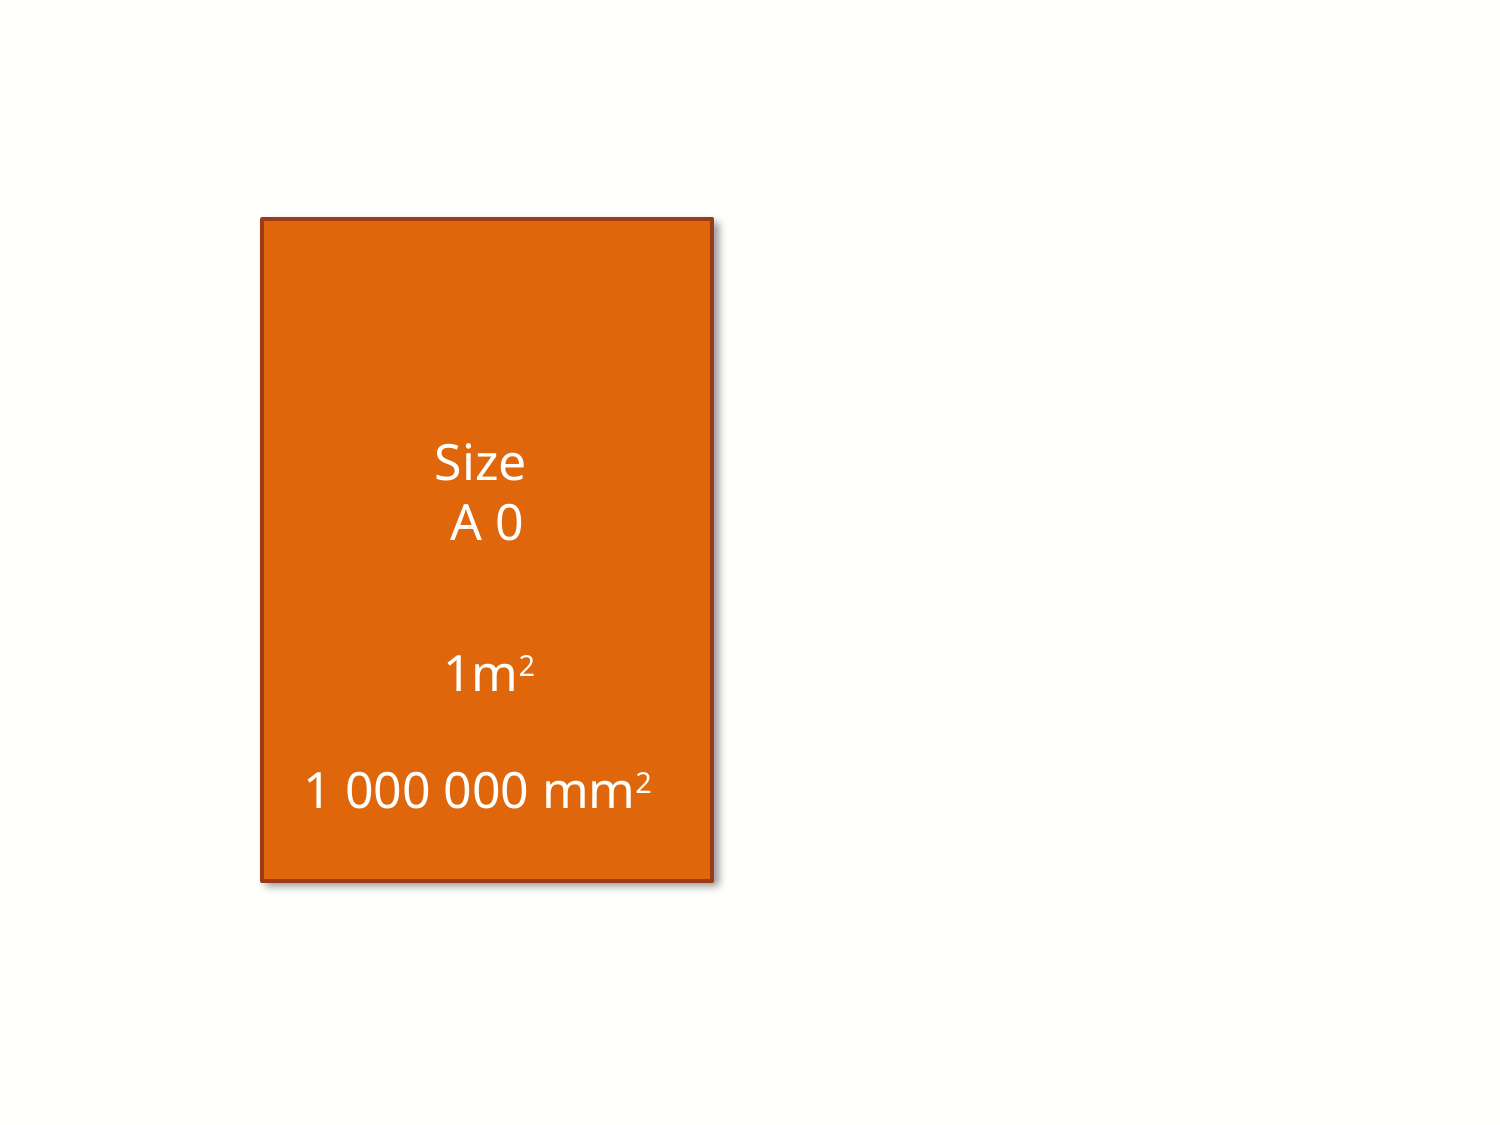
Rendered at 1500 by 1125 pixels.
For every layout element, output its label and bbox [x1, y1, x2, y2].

text_box [262, 218, 713, 882]
